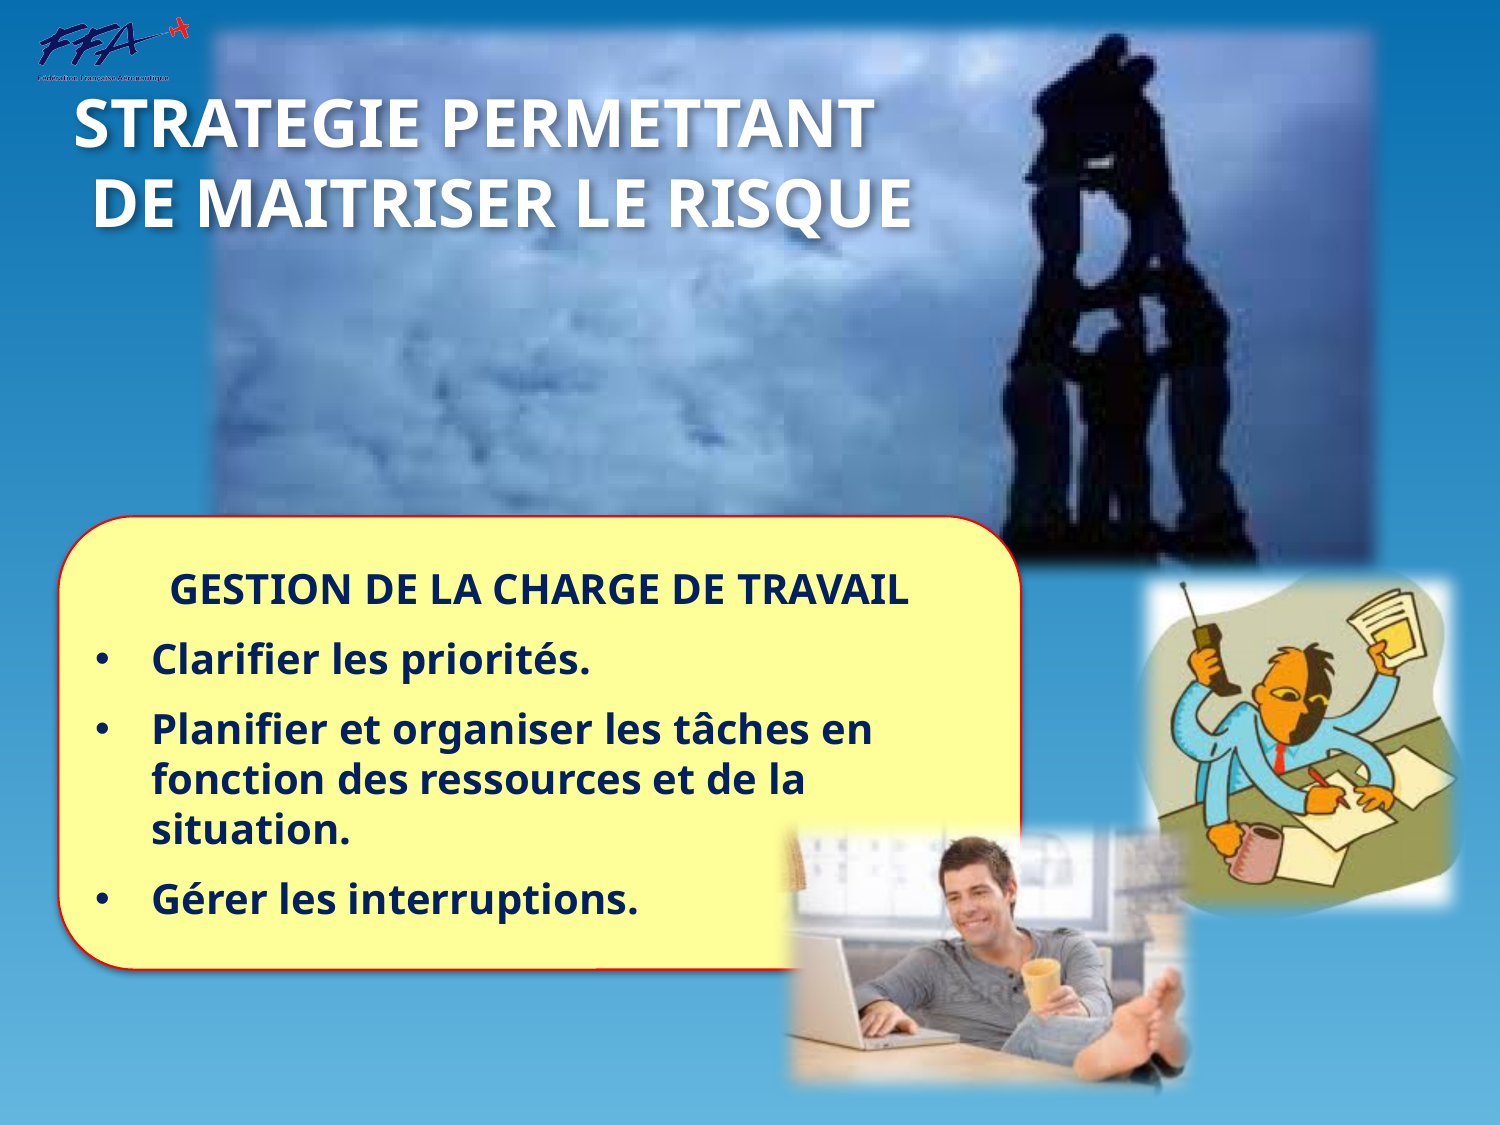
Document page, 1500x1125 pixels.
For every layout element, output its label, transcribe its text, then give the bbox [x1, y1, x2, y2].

picture [38, 17, 189, 83]
text_box GESTION DE LA CHARGE DE TRAVAIL Clarifier les priorités. Planifier et organiser les tâches en fonction des ressources et de la situation. Gérer les interruptions. [57, 515, 1023, 971]
picture [197, 15, 1470, 1102]
title STRATEGIE PERMETTANT DE MAITRISER LE RISQUE [58, 89, 191, 281]
